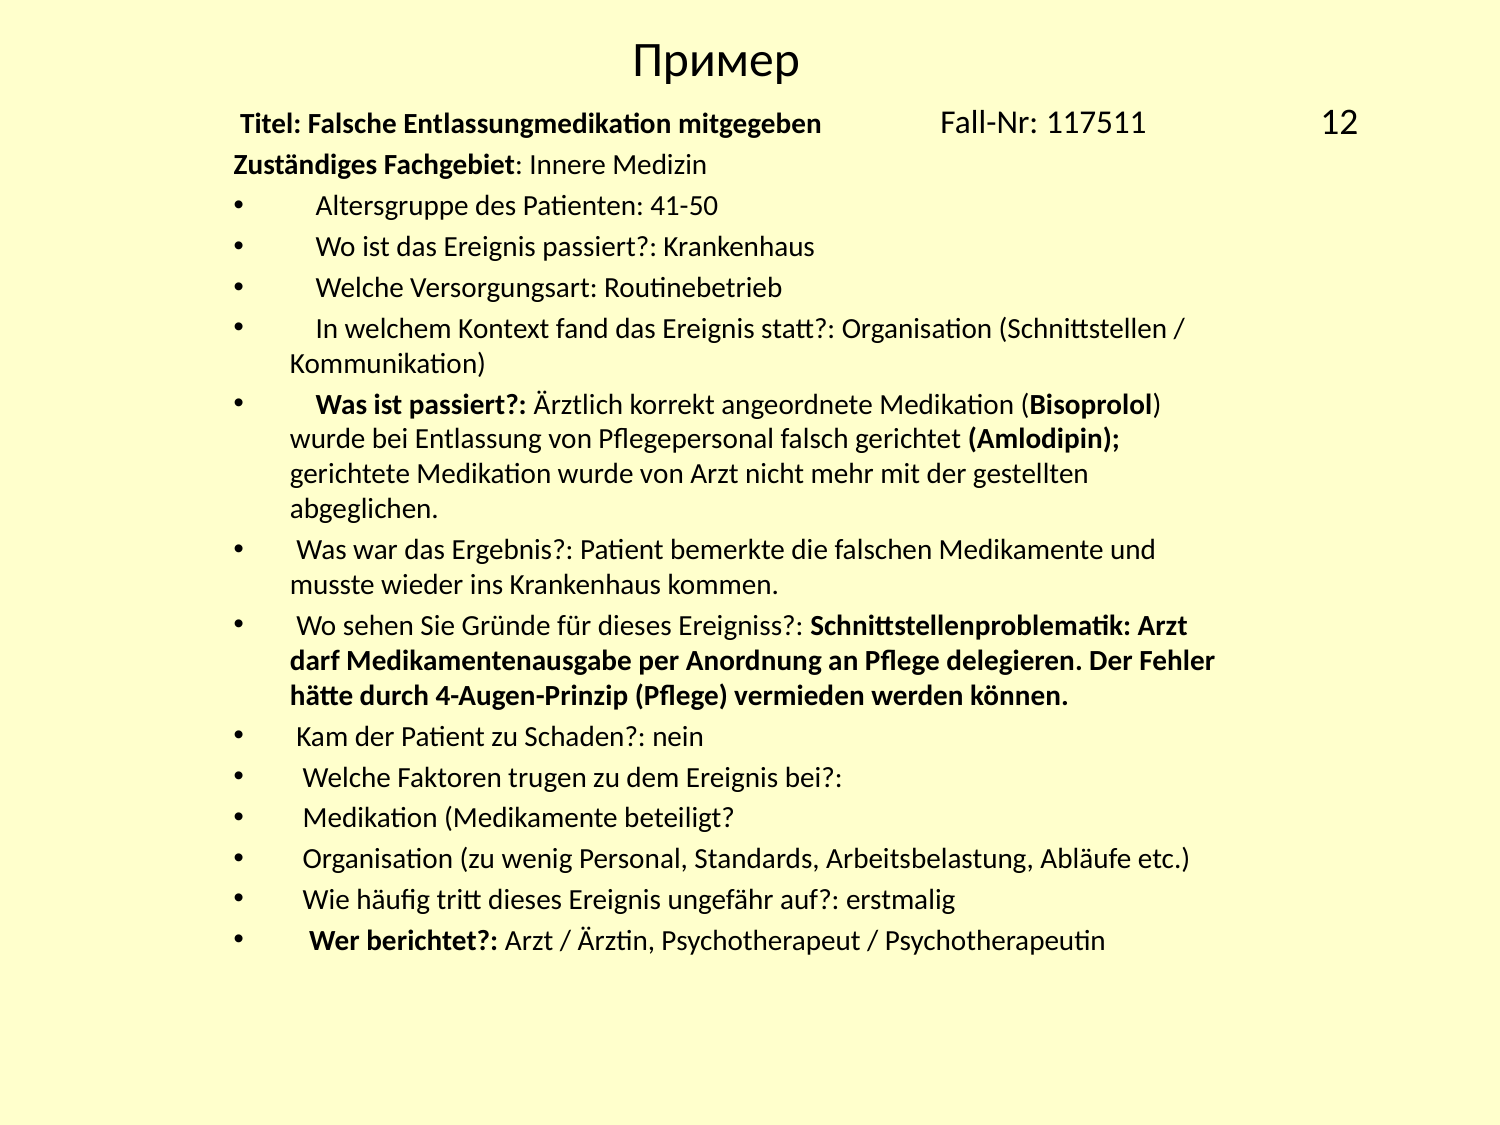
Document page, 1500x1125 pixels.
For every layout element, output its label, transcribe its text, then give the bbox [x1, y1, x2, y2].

title Пример [41, 19, 1392, 94]
text_box 12 [1305, 89, 1374, 150]
list Titel: Falsche Entlassungmedikation mitgegeben Fall-Nr: 117511 Zuständiges Fachgebiet: Innere Medizin Altersgruppe des Patienten: 41-50 Wo ist das Ereignis passiert?: Krankenhaus Welche Versorgungsart: Routinebetrieb In welchem Kontext fand das Ereignis statt?: Organisation (Schnittstellen / Kommunikation) Was ist passiert?: Ärztlich korrekt angeordnete Medikation (Bisoprolol) wurde bei Entlassung von Pflegepersonal falsch gerichtet (Amlodipin); gerichtete Medikation wurde von Arzt nicht mehr mit der gestellten abgeglichen. Was war das Ergebnis?: Patient bemerkte die falschen Medikamente und musste wieder ins Krankenhaus kommen. Wo sehen Sie Gründe für dieses Ereigniss?: Schnittstellenproblematik: Arzt darf Medikamentenausgabe per Anordnung an Pflege delegieren. Der Fehler hätte durch 4-Augen-Prinzip (Pflege) vermieden werden können. Kam der Patient zu Schaden?: nein Welche Faktoren trugen zu dem Ereignis bei?: Medikation (Medikamente beteiligt? Organisation (zu wenig Personal, Standards, Arbeitsbelastung, Abläufe etc.) Wie häufig tritt dieses Ereignis ungefähr auf?: erstmalig Wer berichtet?: Arzt / Ärztin, Psychotherapeut / Psychotherapeutin [218, 92, 1258, 1085]
